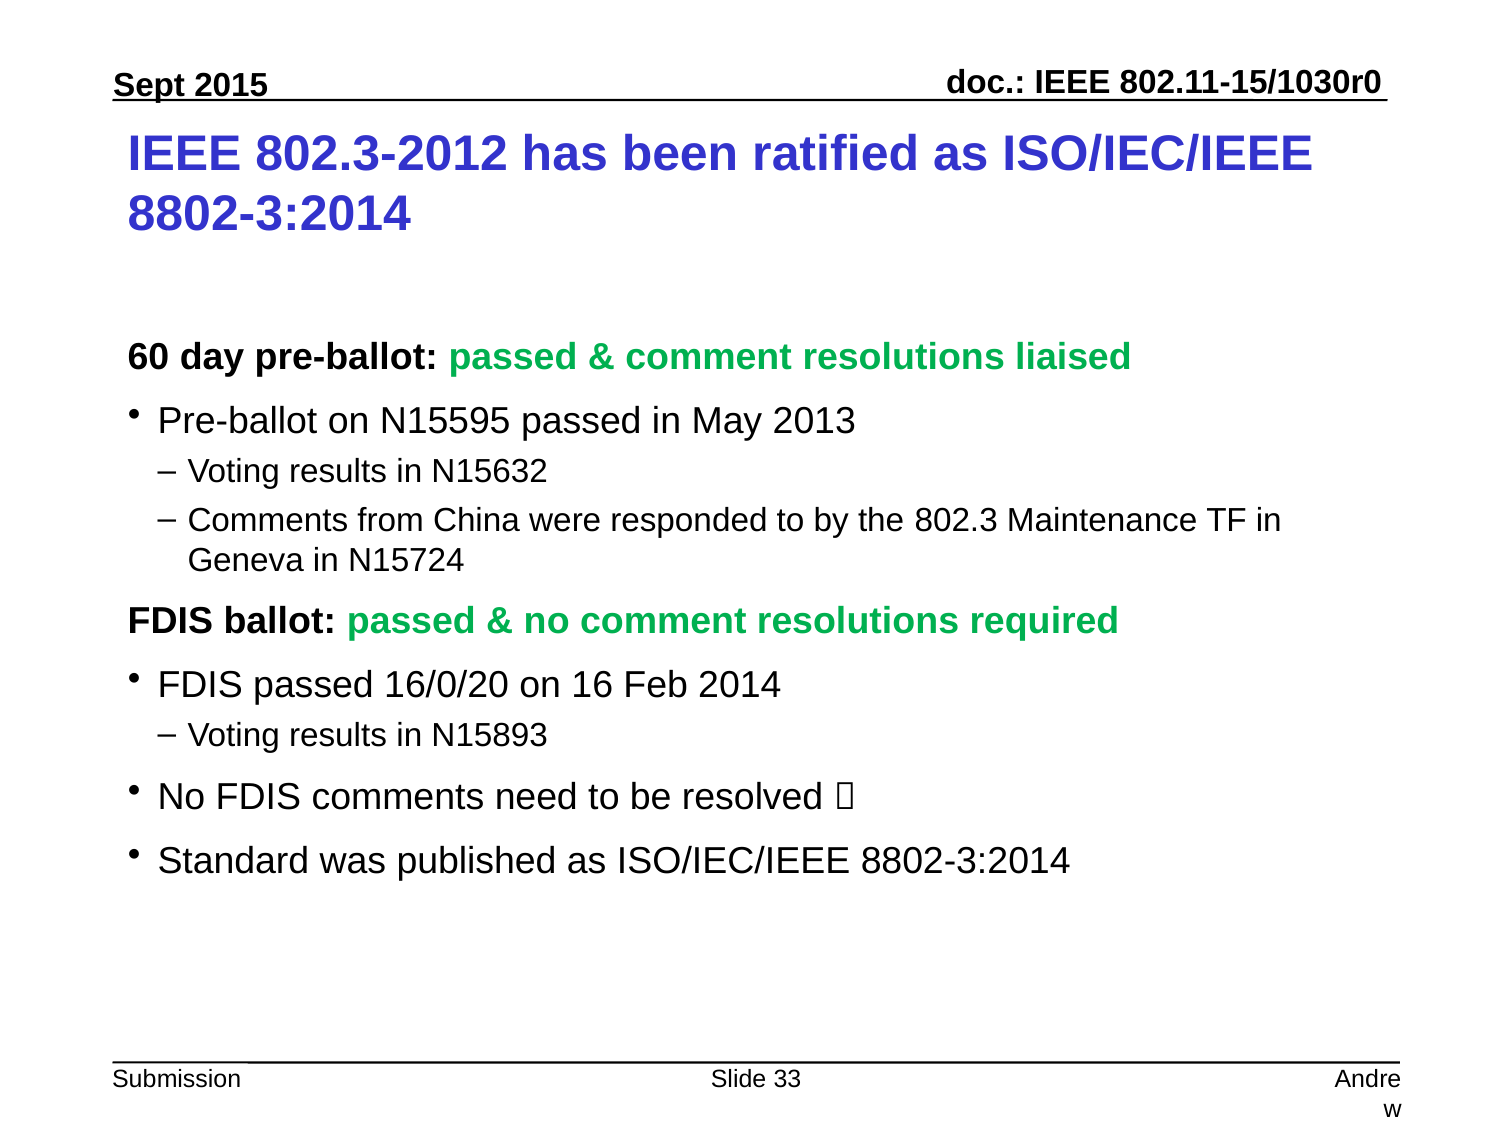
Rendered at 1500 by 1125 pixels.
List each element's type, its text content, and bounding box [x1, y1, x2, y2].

title IEEE 802.3-2012 has been ratified as ISO/IEC/IEEE 8802-3:2014 [112, 112, 1388, 288]
footer Andrew Myles, Cisco [1320, 1061, 1402, 1093]
list 60 day pre-ballot: passed & comment resolutions liaised Pre-ballot on N15595 passed in May 2013 Voting results in N15632 Comments from China were responded to by the 802.3 Maintenance TF in Geneva in N15724 FDIS ballot: passed & no comment resolutions required FDIS passed 16/0/20 on 16 Feb 2014 Voting results in N15893 No FDIS comments need to be resolved  Standard was published as ISO/IEC/IEEE 8802-3:2014 [112, 324, 1388, 1000]
slide_number Slide 33 [709, 1061, 803, 1093]
